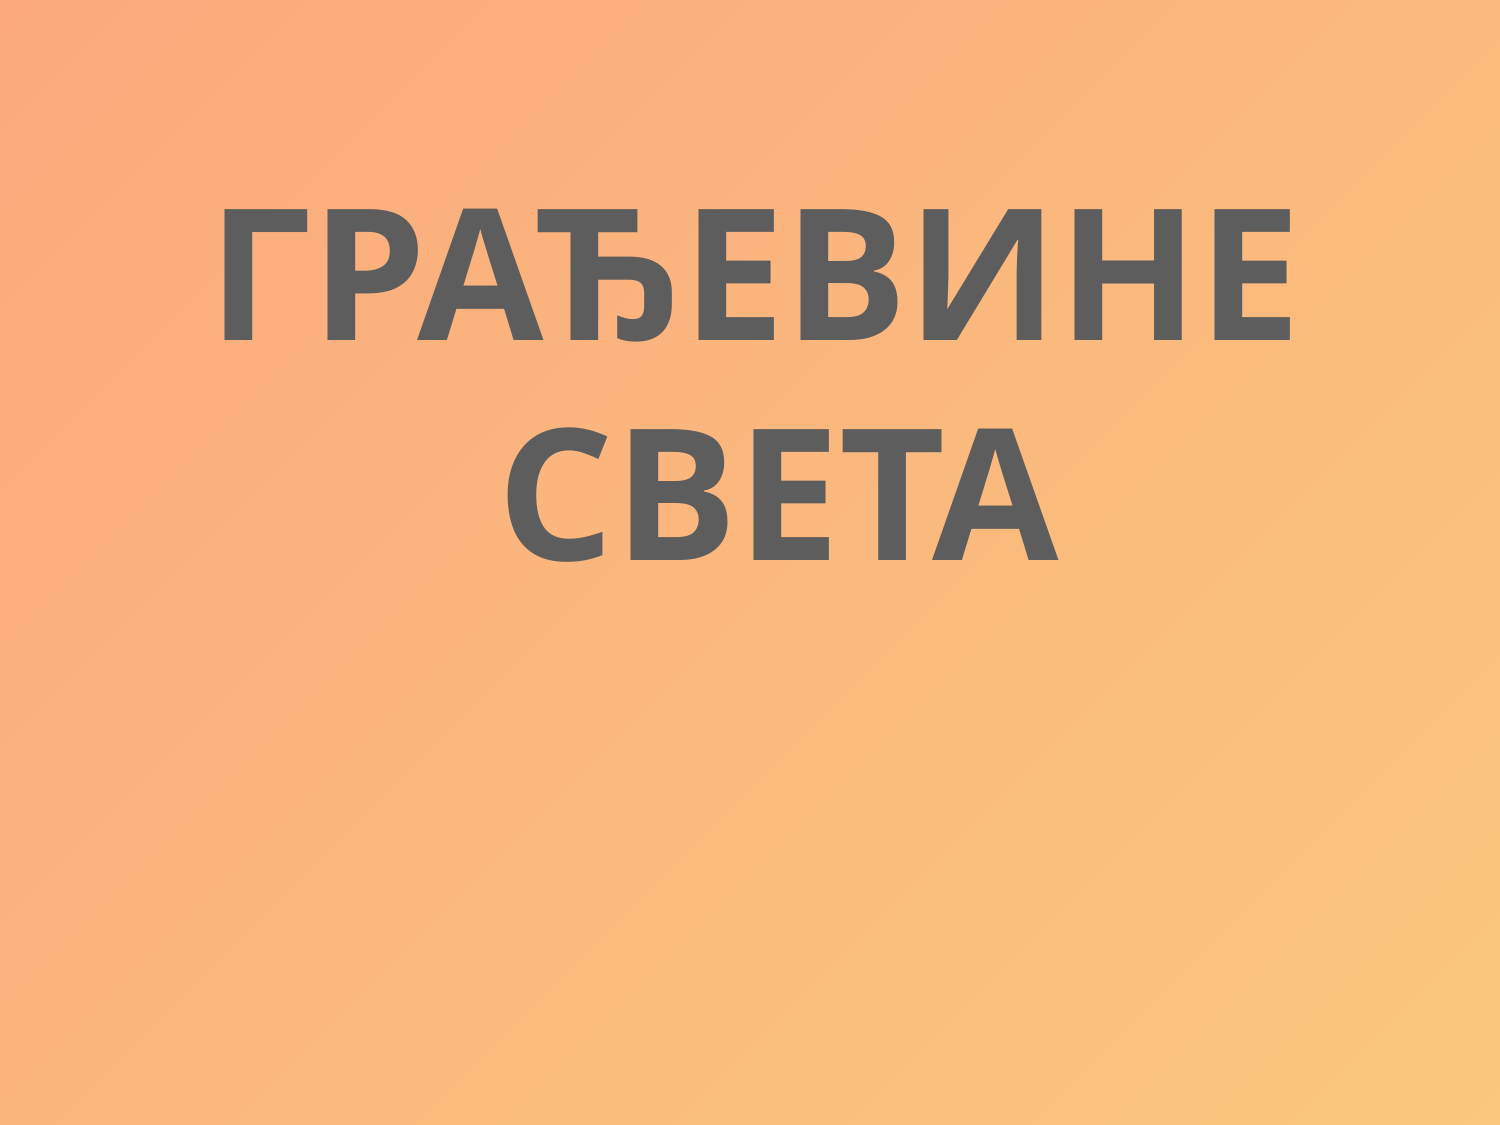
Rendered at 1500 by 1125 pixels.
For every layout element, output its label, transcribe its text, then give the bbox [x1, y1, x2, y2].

text_box ГРАЂЕВИНЕ СВЕТА [193, 149, 1364, 605]
